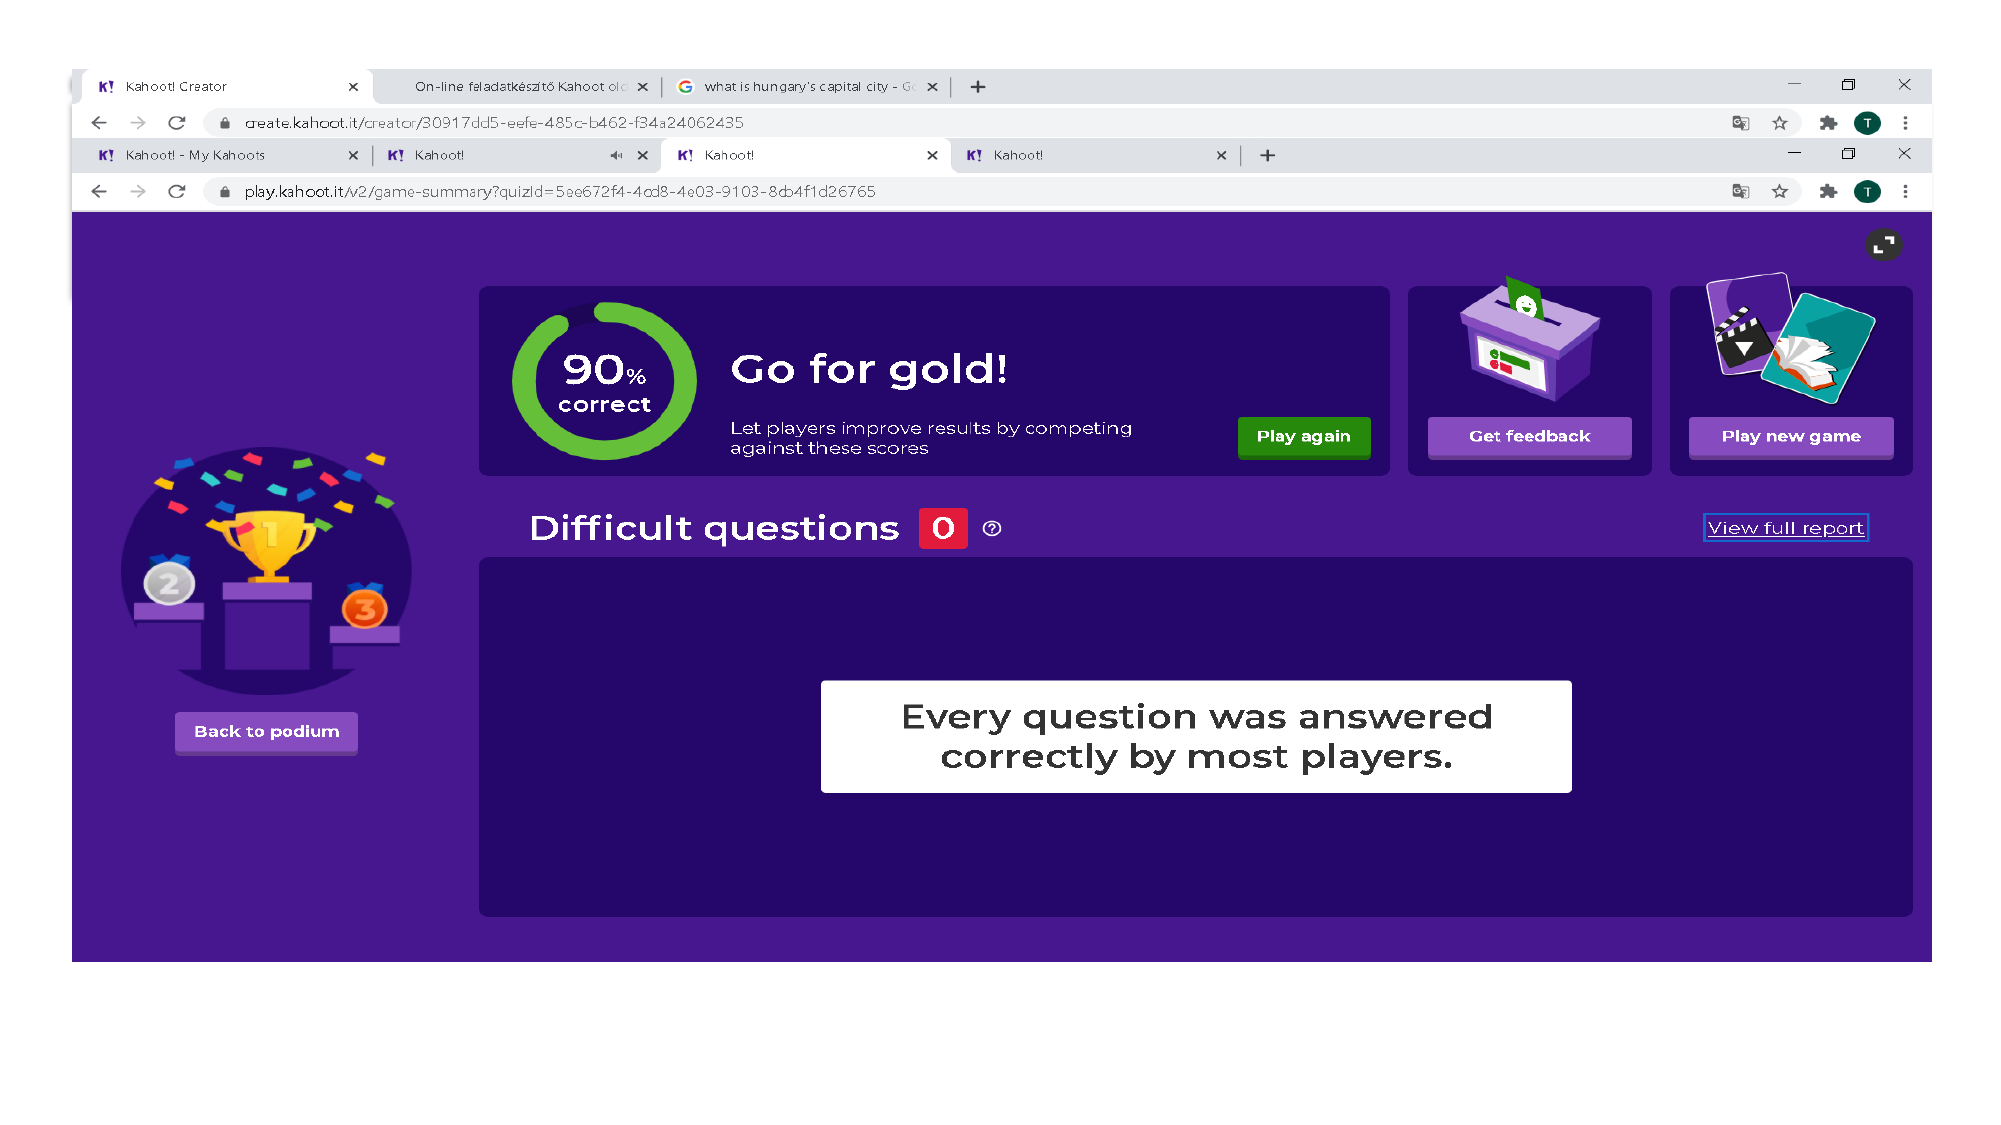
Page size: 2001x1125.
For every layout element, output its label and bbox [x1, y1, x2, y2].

list [72, 69, 1932, 962]
